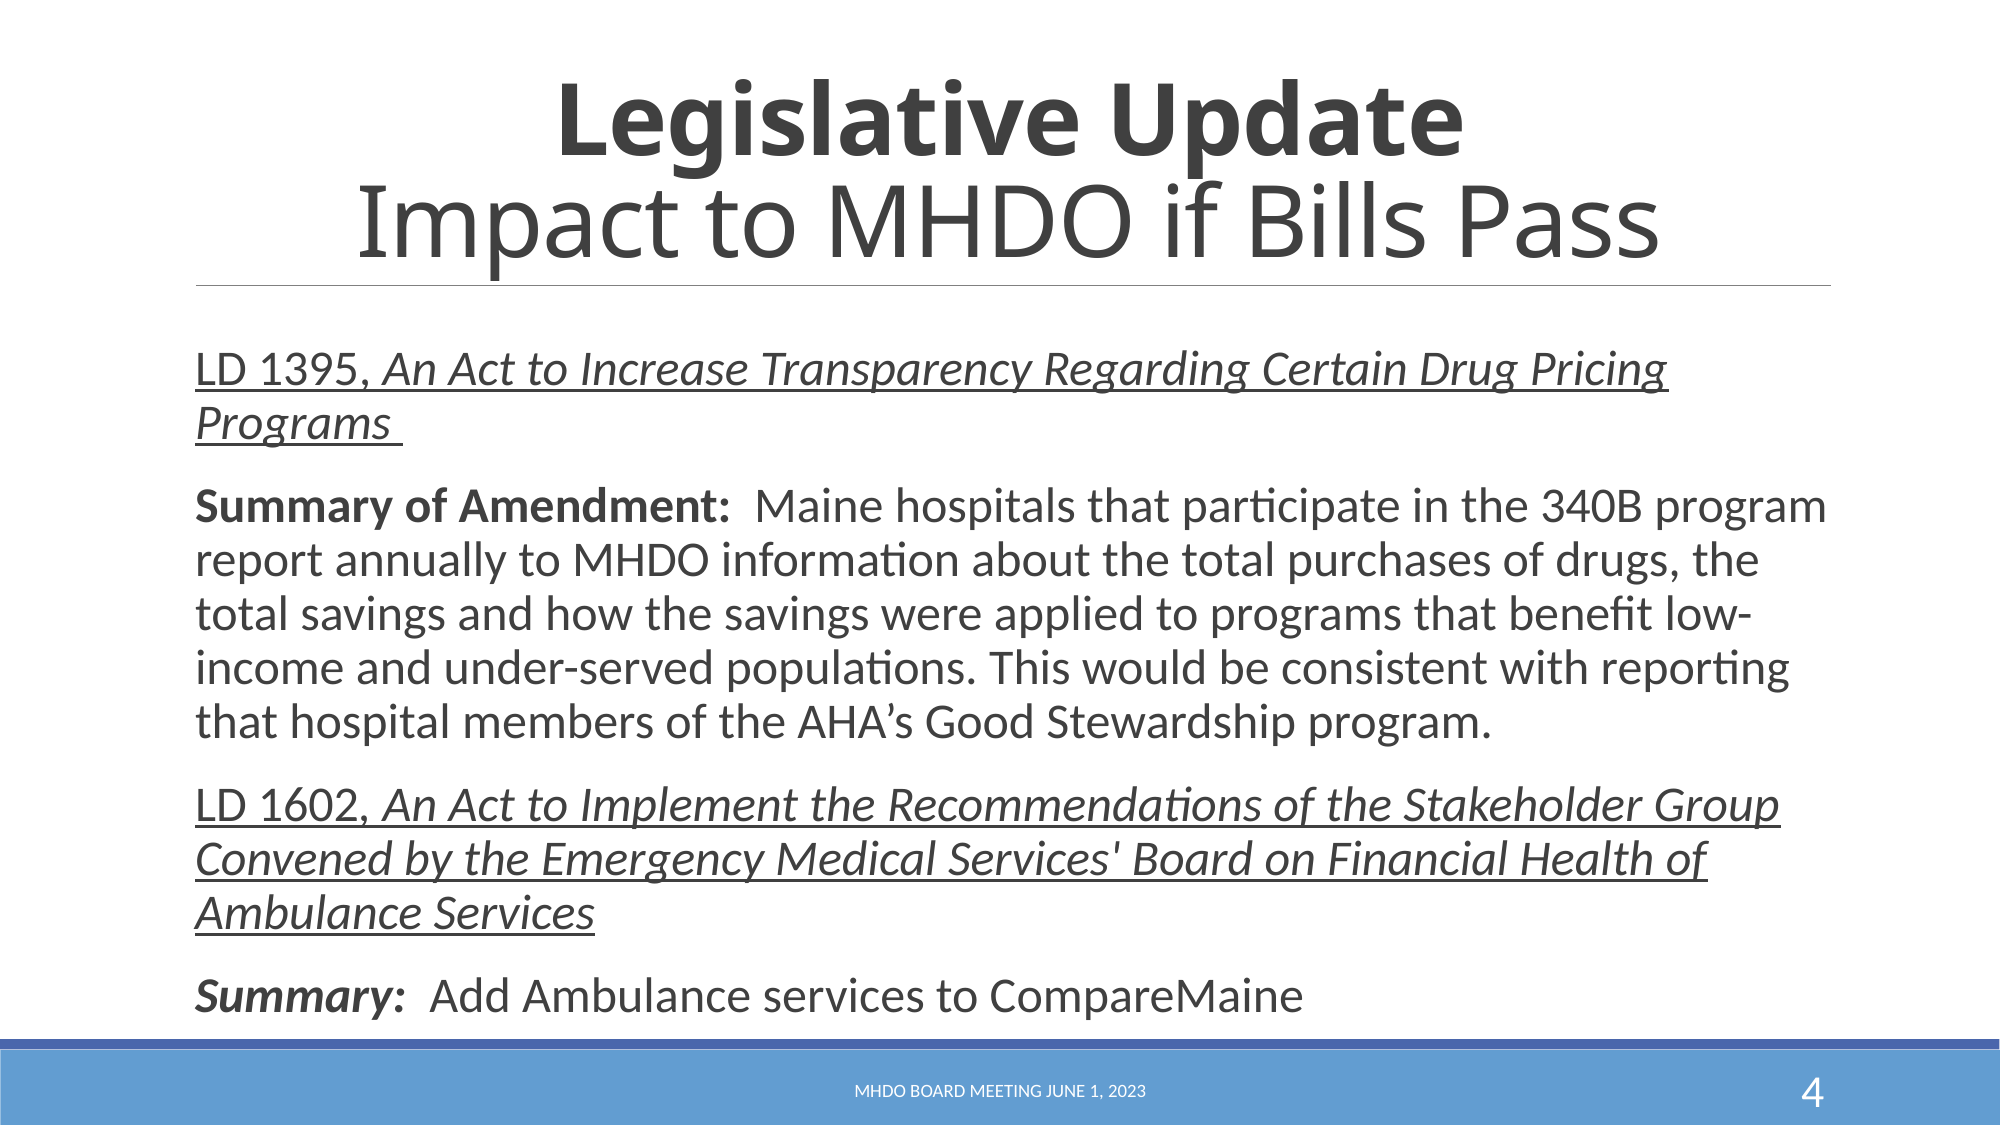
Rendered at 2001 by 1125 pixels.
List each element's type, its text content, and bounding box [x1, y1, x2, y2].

title Legislative Update Impact to MHDO if Bills Pass [180, 47, 1840, 285]
footer MHDO Board Meeting June 1, 2023 [604, 1059, 1396, 1120]
slide_number 4 [1624, 1059, 1840, 1120]
list LD 1395, An Act to Increase Transparency Regarding Certain Drug Pricing Programs Summary of Amendment: Maine hospitals that participate in the 340B program report annually to MHDO information about the total purchases of drugs, the total savings and how the savings were applied to programs that benefit low-income and under-served populations. This would be consistent with reporting that hospital members of the AHA’s Good Stewardship program. LD 1602, An Act to Implement the Recommendations of the Stakeholder Group Convened by the Emergency Medical Services' Board on Financial Health of Ambulance Services Summary: Add Ambulance services to CompareMaine [180, 334, 1840, 1037]
